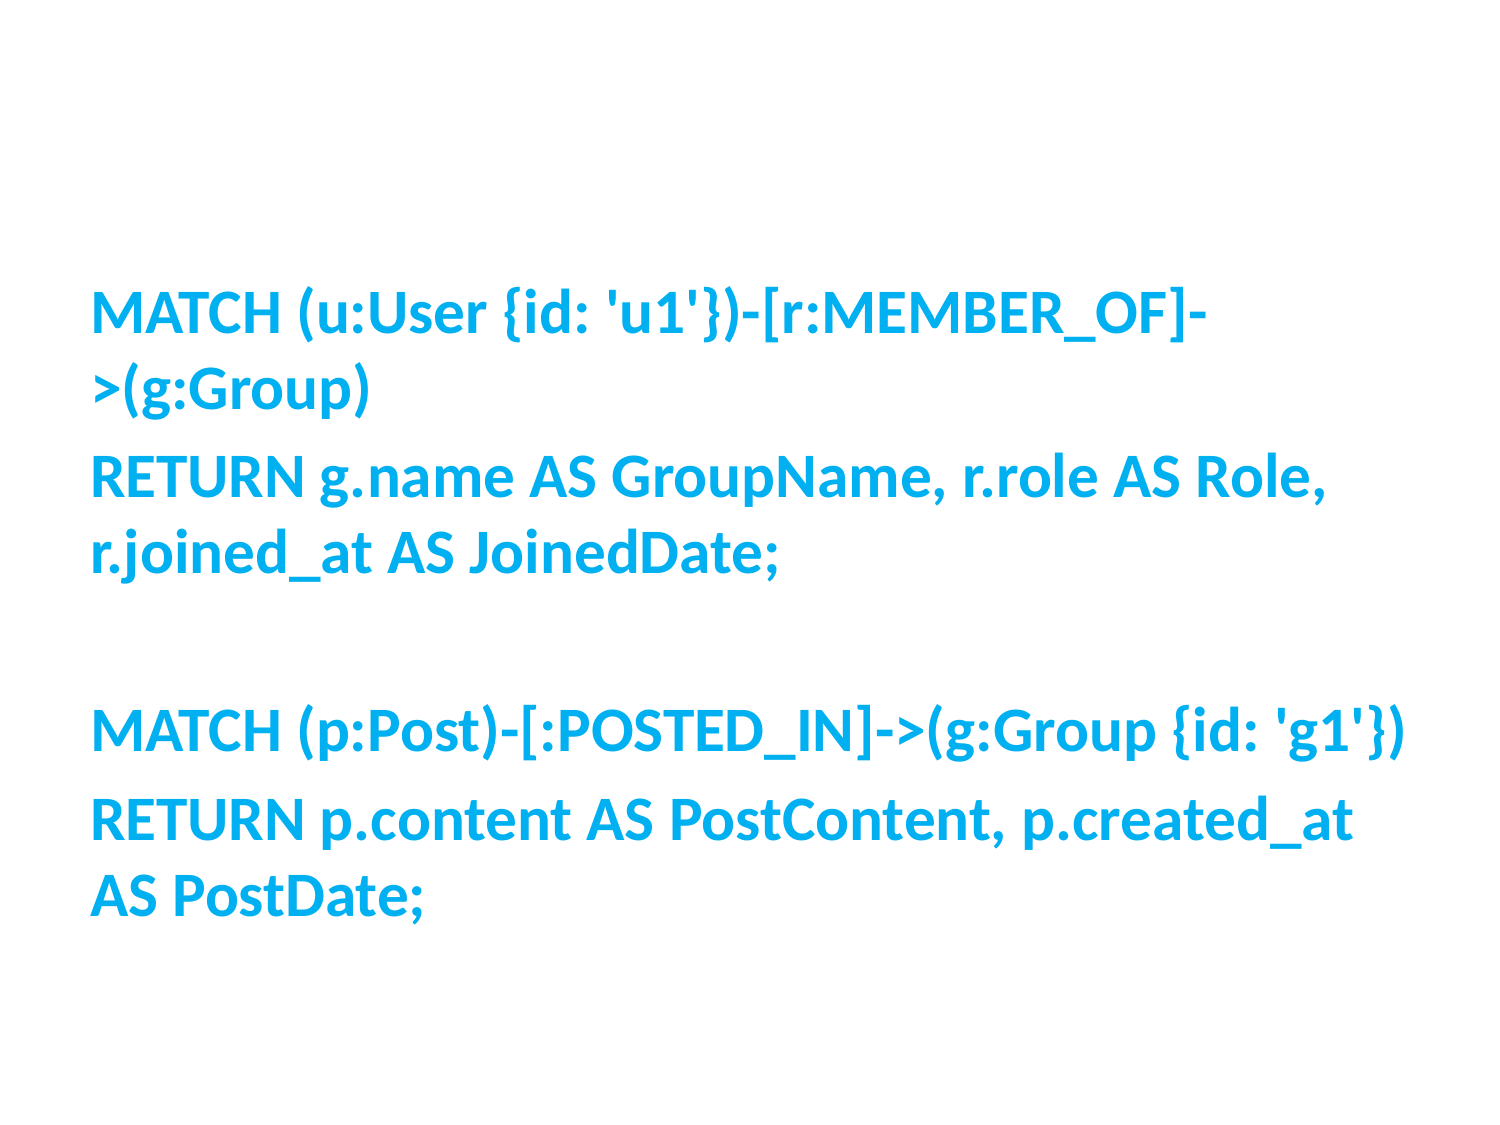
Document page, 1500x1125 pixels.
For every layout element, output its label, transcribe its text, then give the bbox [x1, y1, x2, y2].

list MATCH (u:User {id: 'u1'})-[r:MEMBER_OF]->(g:Group) RETURN g.name AS GroupName, r.role AS Role, r.joined_at AS JoinedDate; MATCH (p:Post)-[:POSTED_IN]->(g:Group {id: 'g1'}) RETURN p.content AS PostContent, p.created_at AS PostDate; [75, 262, 1425, 1005]
